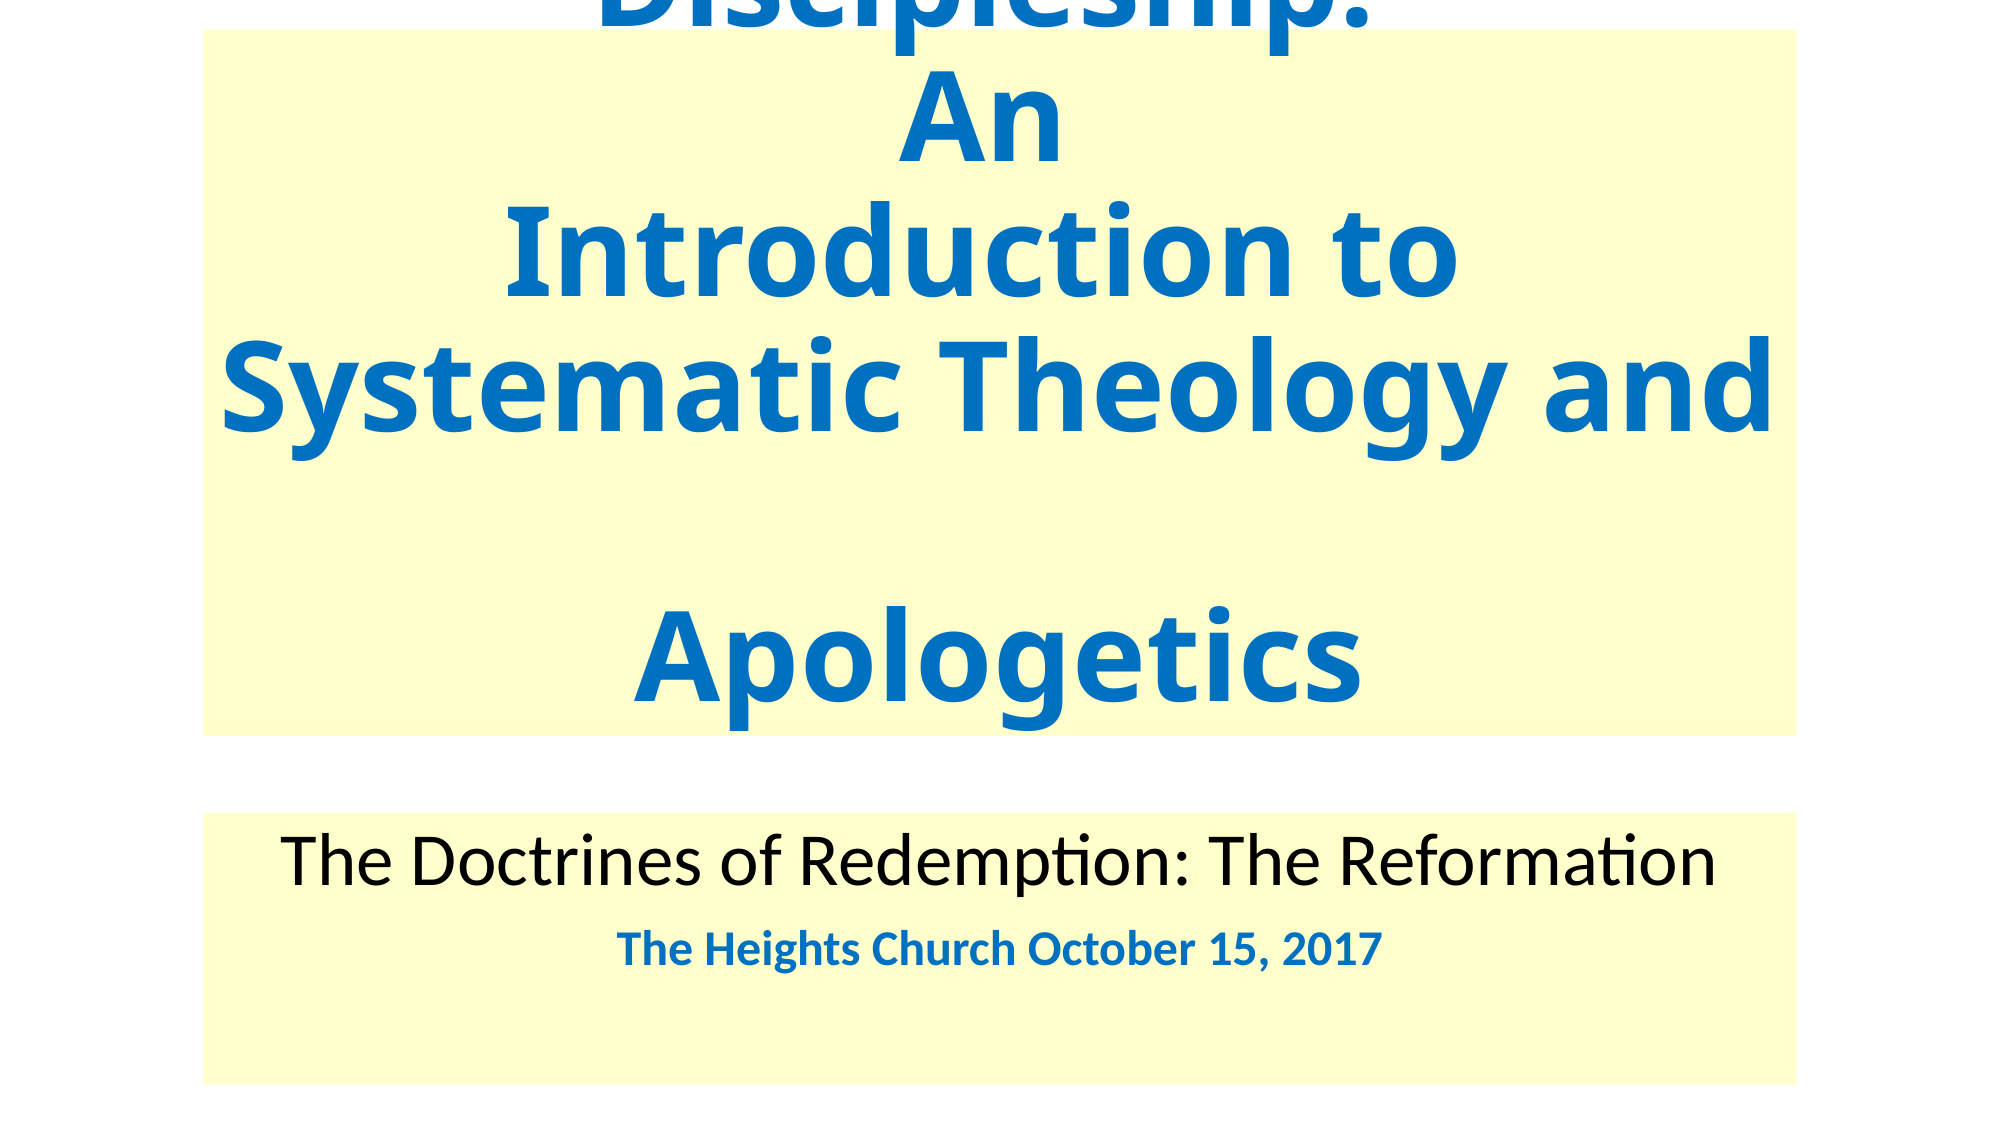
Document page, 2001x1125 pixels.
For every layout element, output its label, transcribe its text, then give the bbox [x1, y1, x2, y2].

title Discipleship: An Introduction to Systematic Theology and Apologetics [203, 29, 1797, 736]
subtitle The Doctrines of Redemption: The Reformation The Heights Church October 15, 2017 [203, 813, 1797, 1085]
